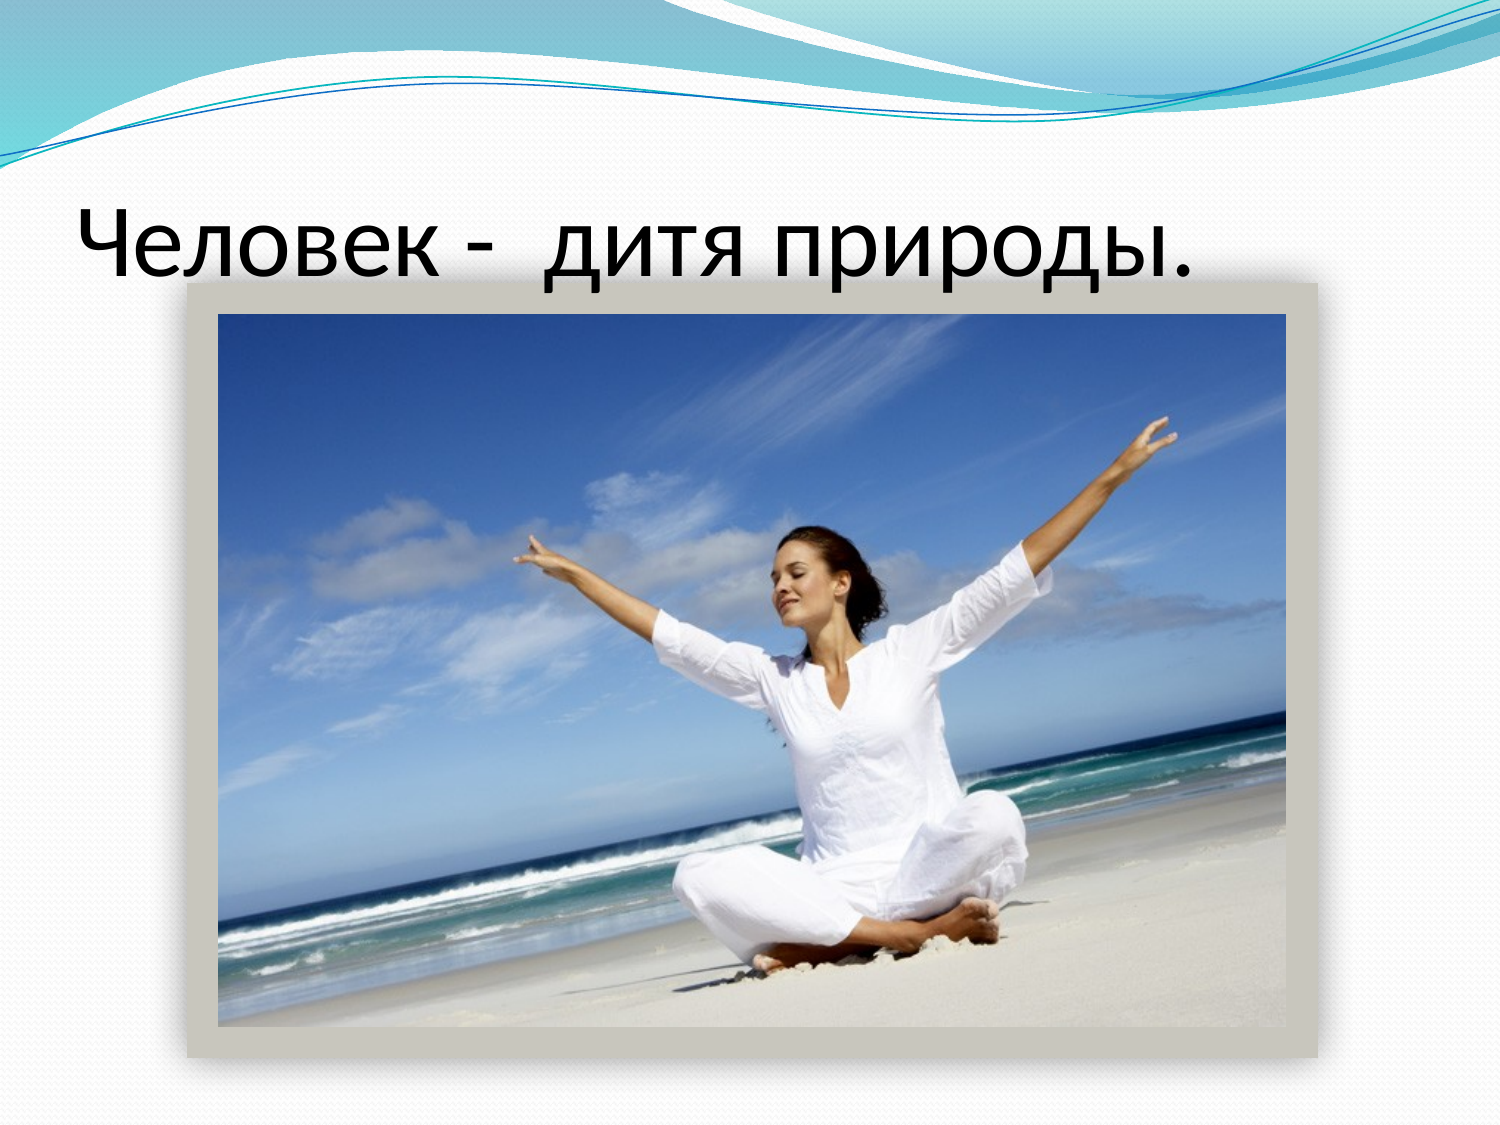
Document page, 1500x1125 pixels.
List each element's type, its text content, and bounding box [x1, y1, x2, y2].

title Человек - дитя природы. [75, 115, 1438, 303]
picture [218, 314, 1287, 1028]
